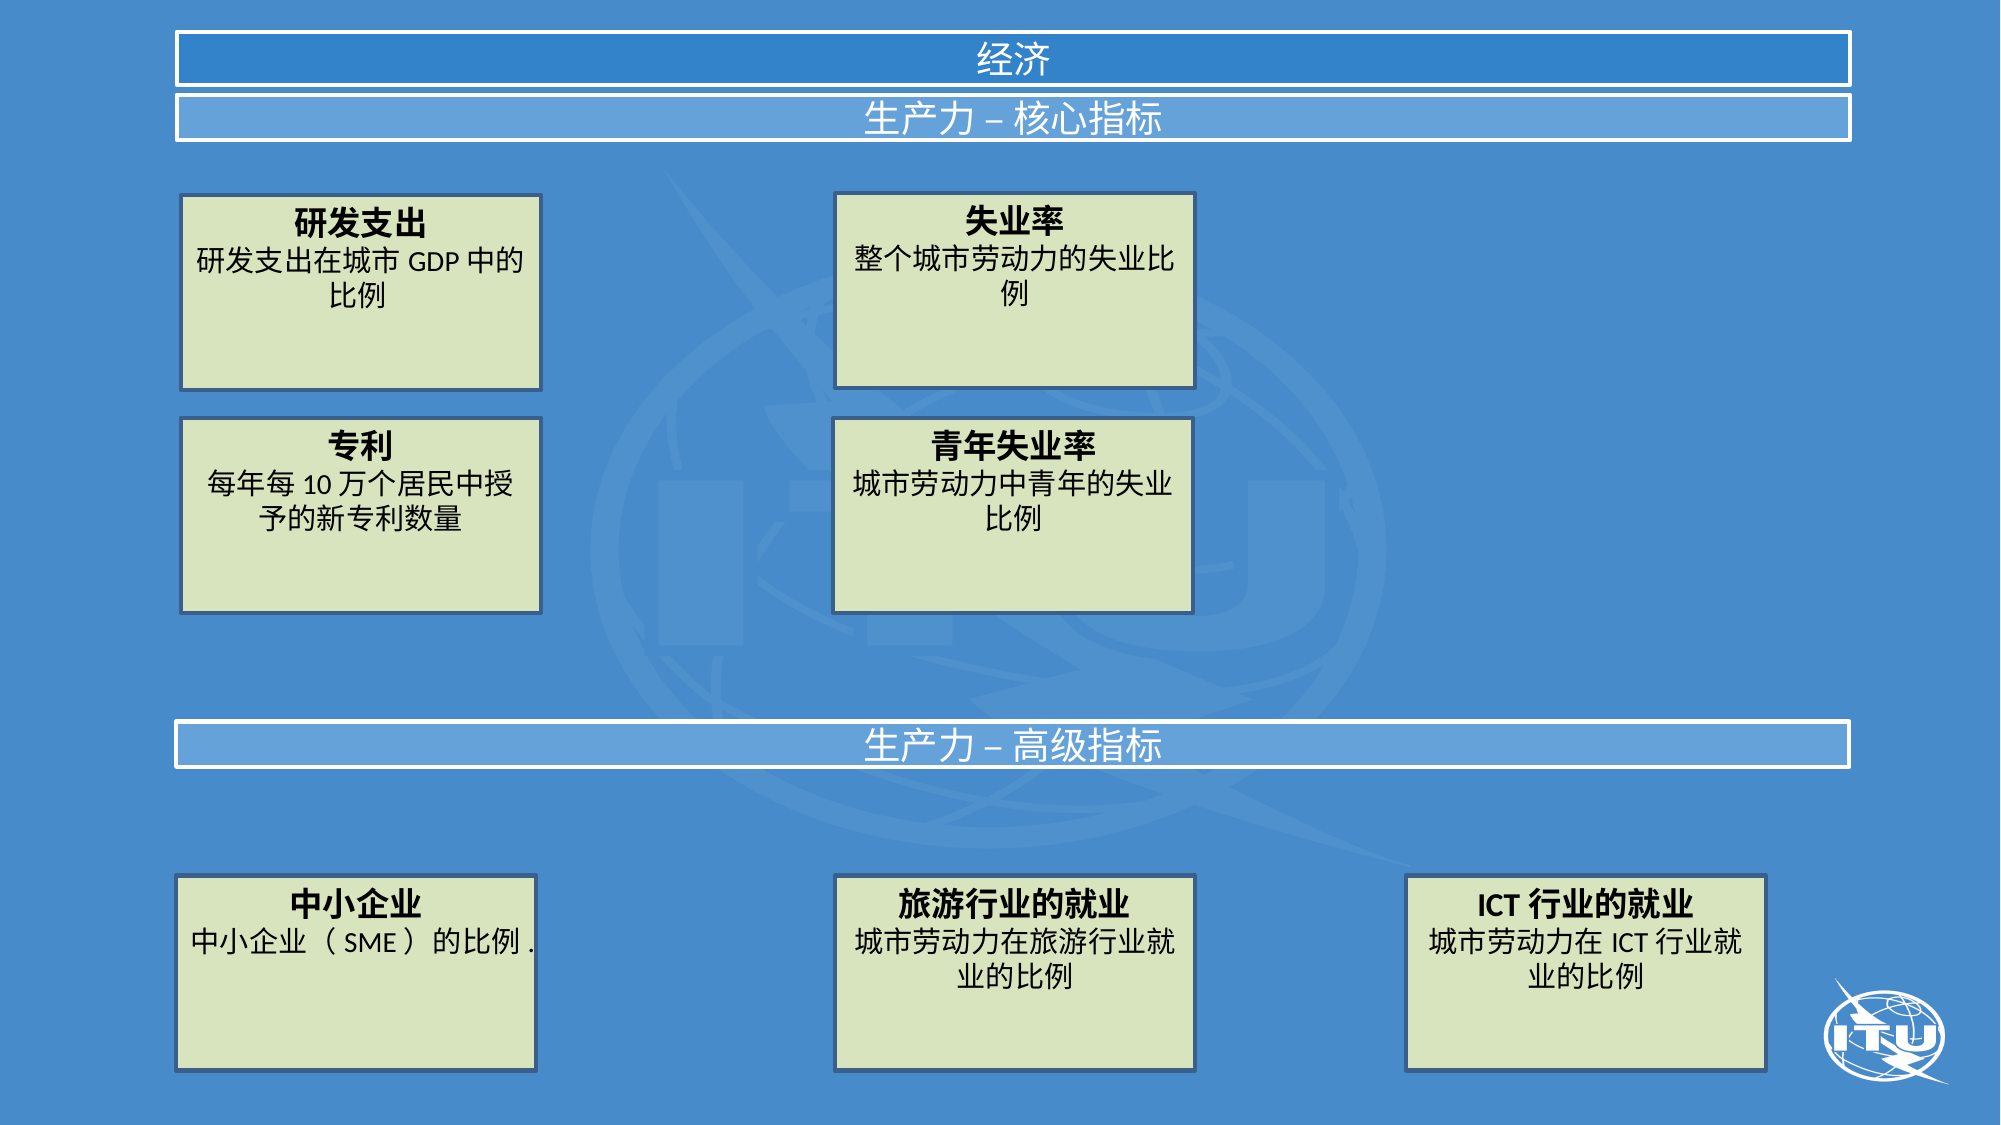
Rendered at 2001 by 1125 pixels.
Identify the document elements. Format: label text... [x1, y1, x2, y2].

text_box 研发支出 研发支出在城市GDP中的比例 [179, 193, 543, 392]
picture [0, 0, 2001, 1125]
text_box 旅游行业的就业 城市劳动力在旅游行业就业的比例 [833, 873, 1197, 1073]
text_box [176, 31, 1851, 141]
text_box 专利 每年每10万个居民中授予的新专利数量 [179, 416, 543, 615]
text_box 中小企业 中小企业（SME）的比例. [174, 873, 538, 1073]
text_box 青年失业率 城市劳动力中青年的失业比例 [831, 416, 1195, 615]
text_box 失业率 整个城市劳动力的失业比例 [833, 191, 1197, 390]
text_box ICT行业的就业 城市劳动力在ICT行业就业的比例 [1404, 873, 1768, 1073]
text_box 生产力 – 高级指标 [174, 719, 1851, 769]
